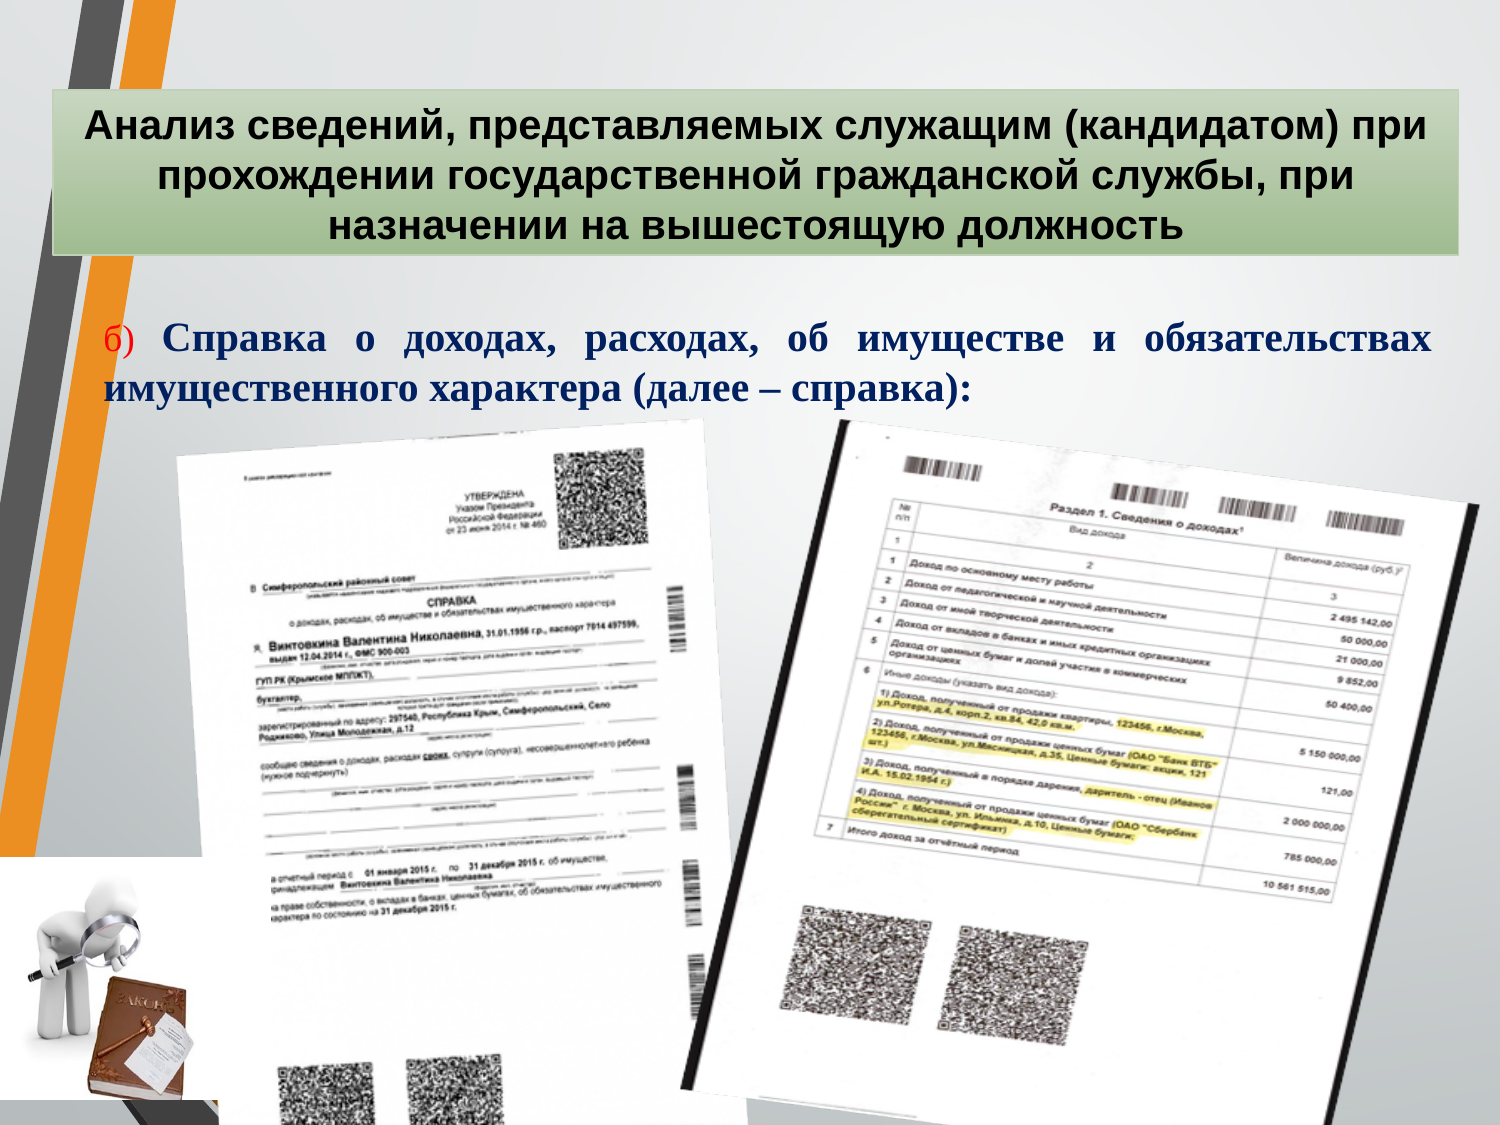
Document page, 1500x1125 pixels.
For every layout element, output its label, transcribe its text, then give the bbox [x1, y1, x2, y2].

text_box Анализ сведений, представляемых служащим (кандидатом) при прохождении государственной гражданской службы, при назначении на вышестоящую должность [52, 89, 1459, 256]
picture [0, 418, 1483, 1125]
text_box б) Справка о доходах, расходах, об имуществе и обязательствах имущественного характера (далее – справка): [88, 302, 1447, 418]
